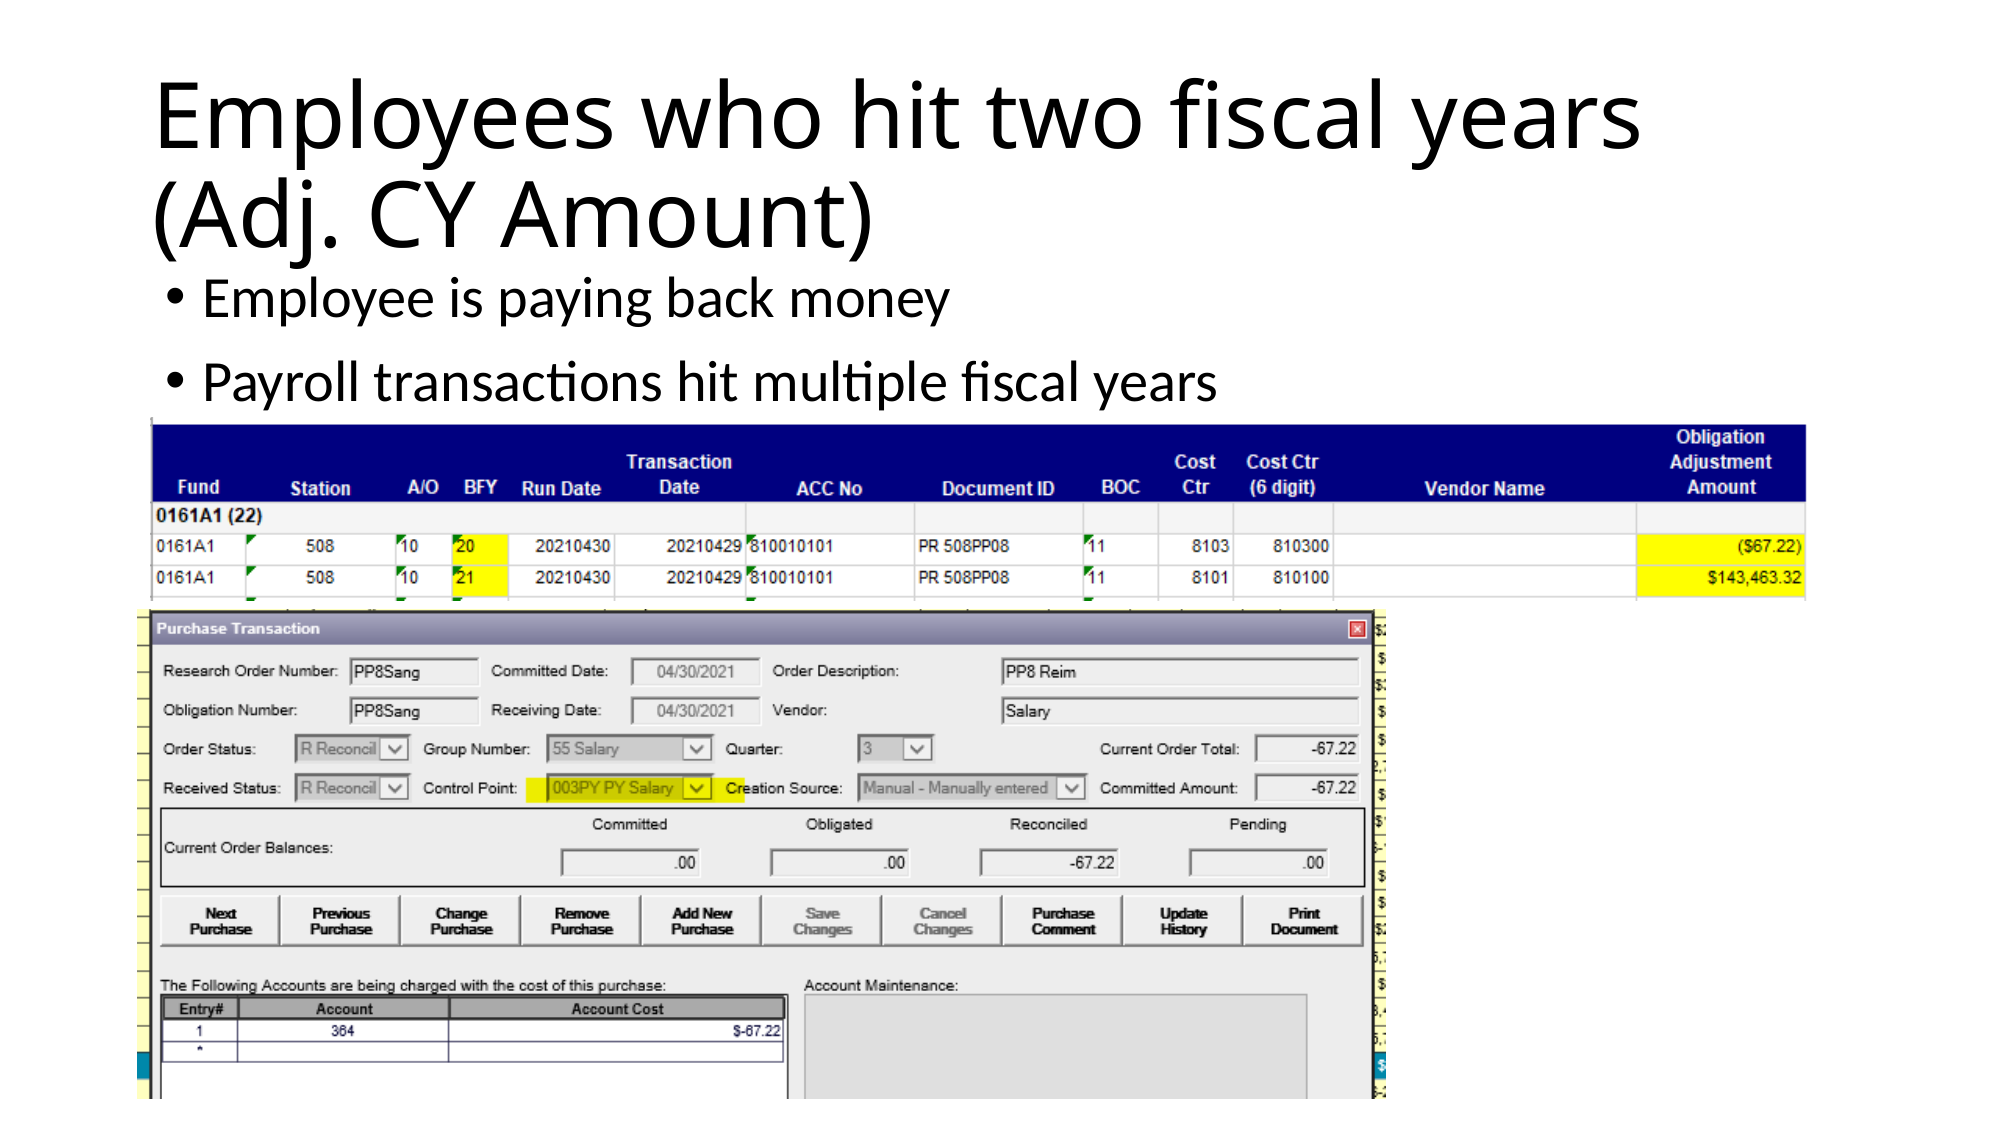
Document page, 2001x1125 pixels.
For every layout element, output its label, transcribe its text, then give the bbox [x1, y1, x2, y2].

list Employee is paying back money Payroll transactions hit multiple fiscal years [150, 260, 1875, 974]
picture [137, 609, 1386, 1099]
title Employees who hit two fiscal years (Adj. CY Amount) [137, 59, 1863, 278]
picture [1378, 1060, 1386, 1071]
picture [149, 417, 1850, 601]
